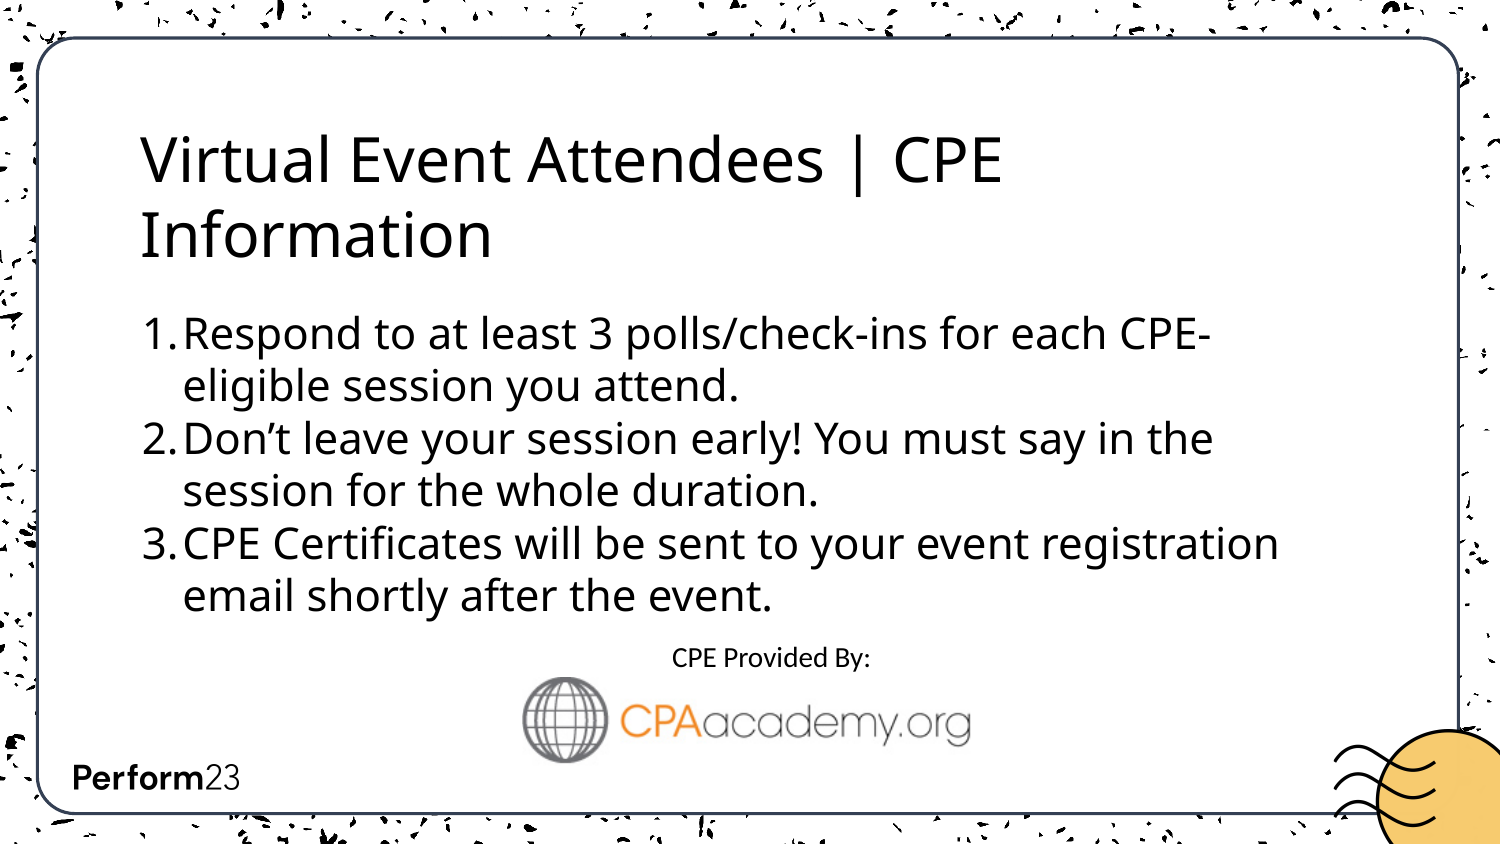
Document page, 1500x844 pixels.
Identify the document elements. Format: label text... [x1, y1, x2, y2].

picture [0, 0, 1500, 844]
text_box Virtual Event Attendees | CPE Information Respond to at least 3 polls/check-ins for each CPE-eligible session you attend. Don’t leave your session early! You must say in the session for the whole duration. CPE Certificates will be sent to your event registration email shortly after the event. [129, 114, 1366, 696]
text_box CPE Provided By: [660, 632, 1040, 679]
